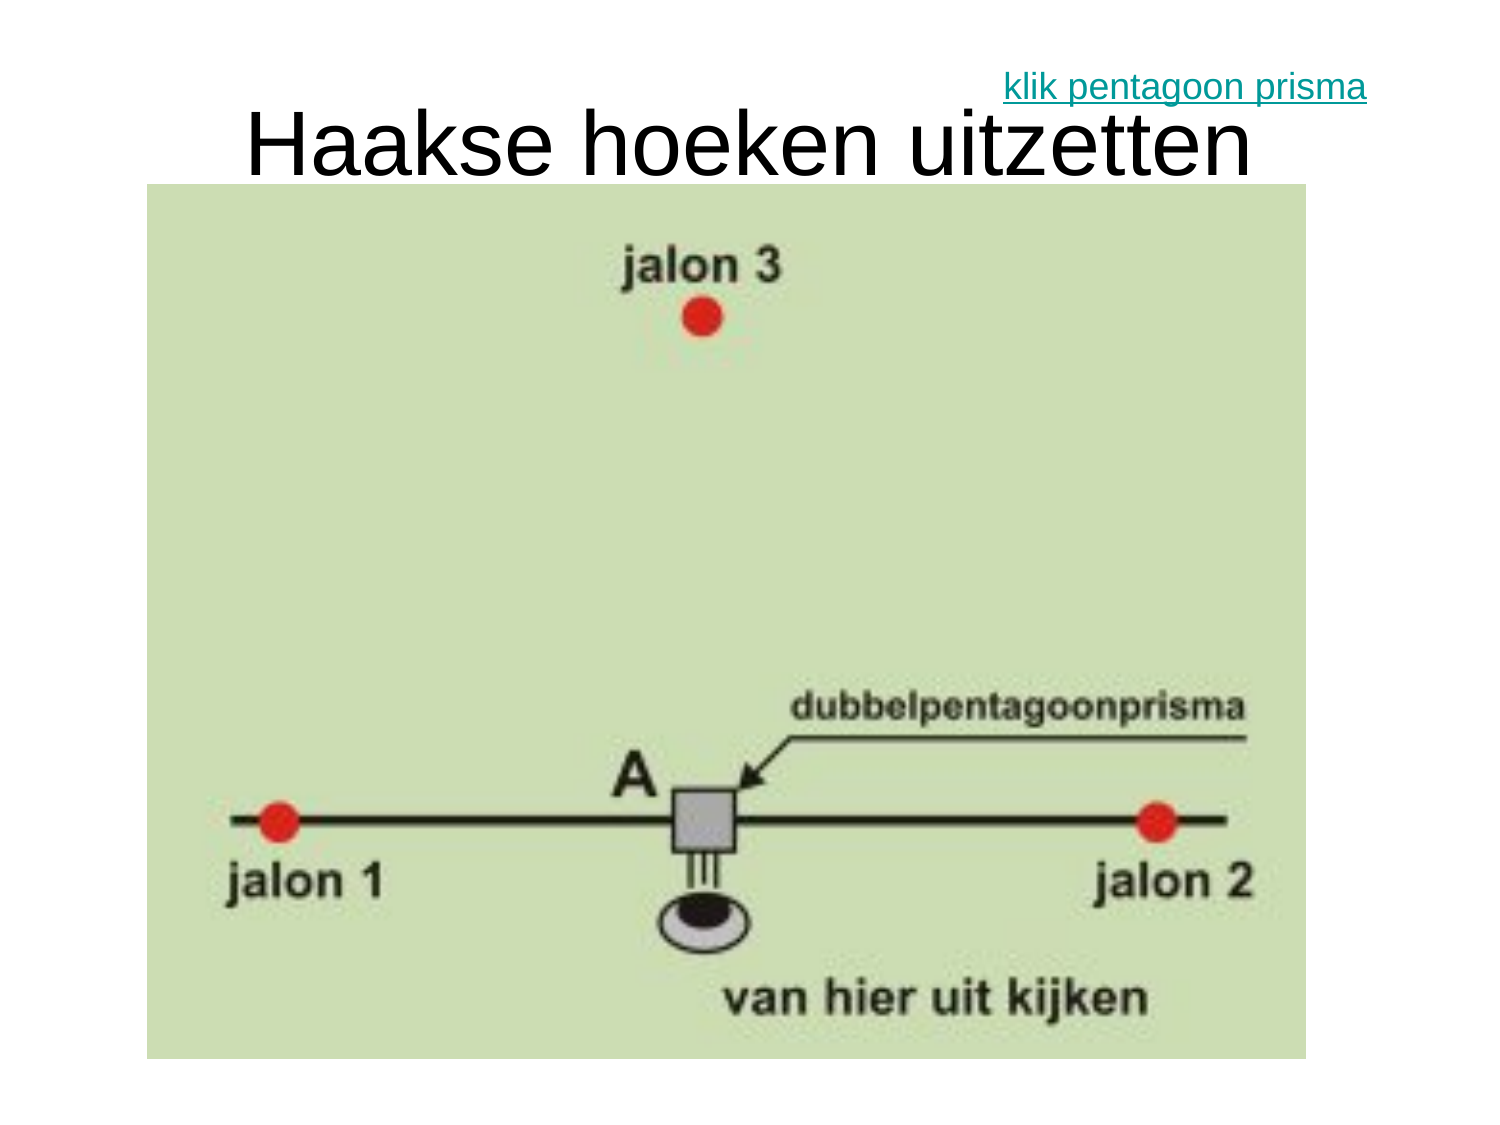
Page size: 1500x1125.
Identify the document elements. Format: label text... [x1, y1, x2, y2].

text_box klik pentagoon prisma [988, 54, 1383, 115]
title Haakse hoeken uitzetten [75, 45, 1425, 233]
picture [147, 184, 1306, 1059]
